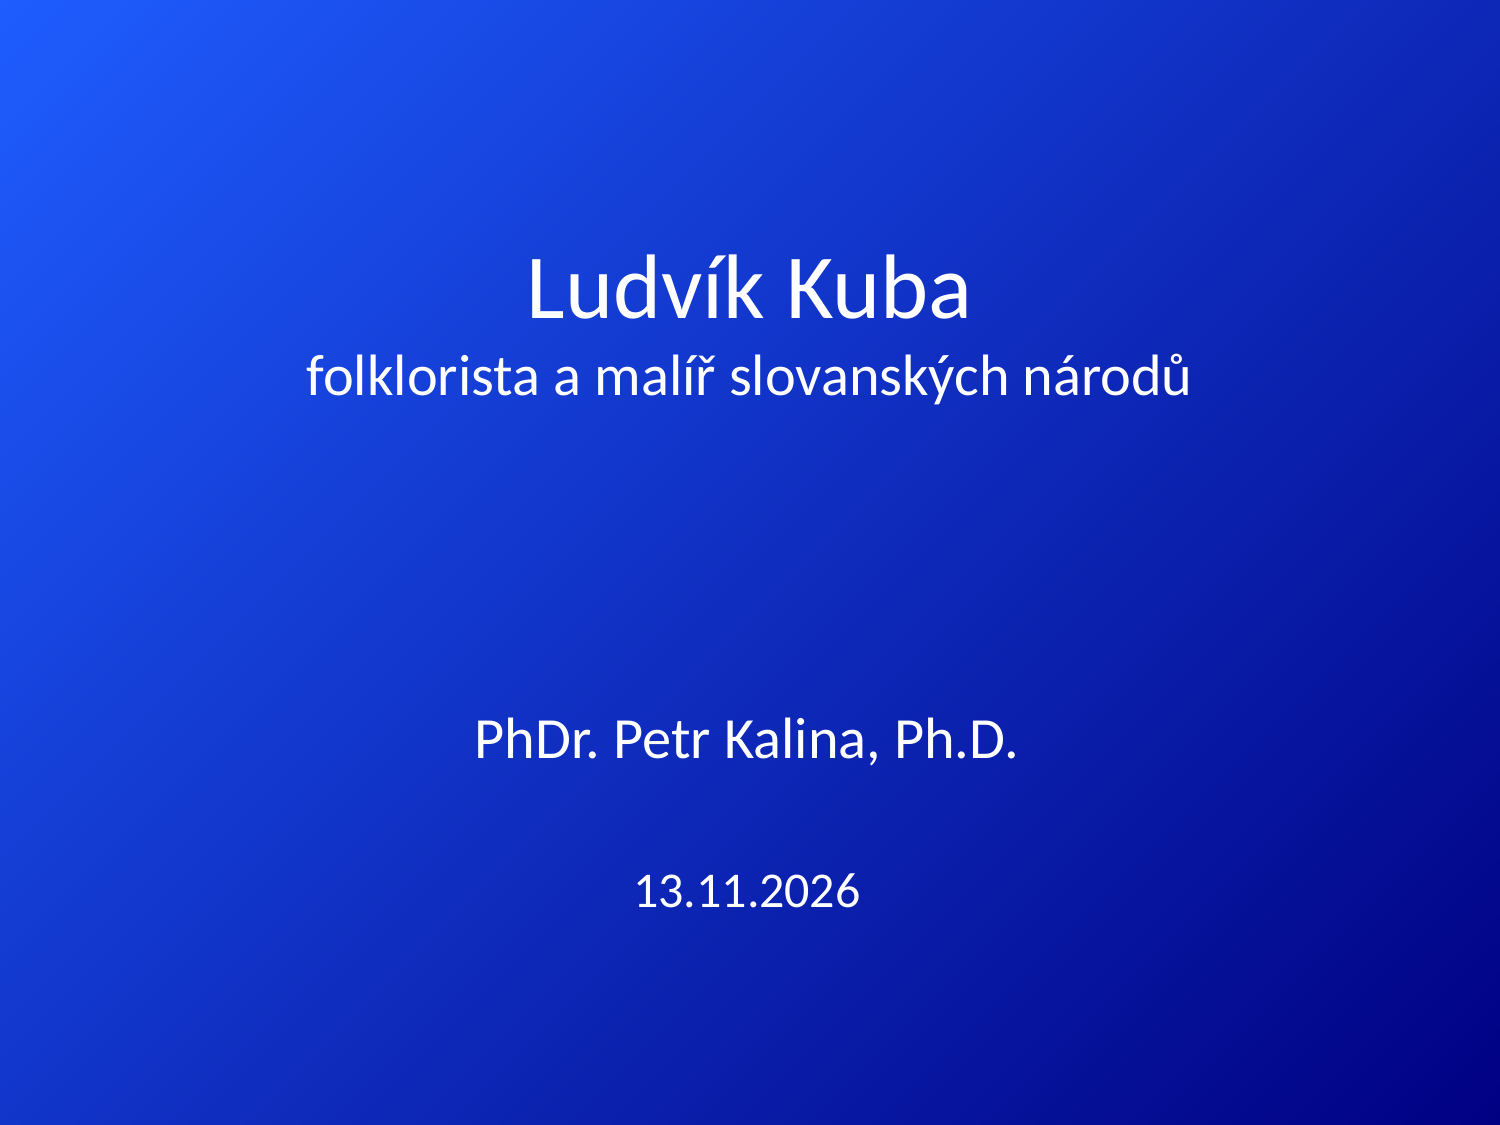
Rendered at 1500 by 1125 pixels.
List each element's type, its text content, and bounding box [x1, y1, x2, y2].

subtitle PhDr. Petr Kalina, Ph.D. 18.02.2024 [221, 692, 1272, 980]
title Ludvík Kuba folklorista a malíř slovanských národů [82, 113, 1417, 521]
